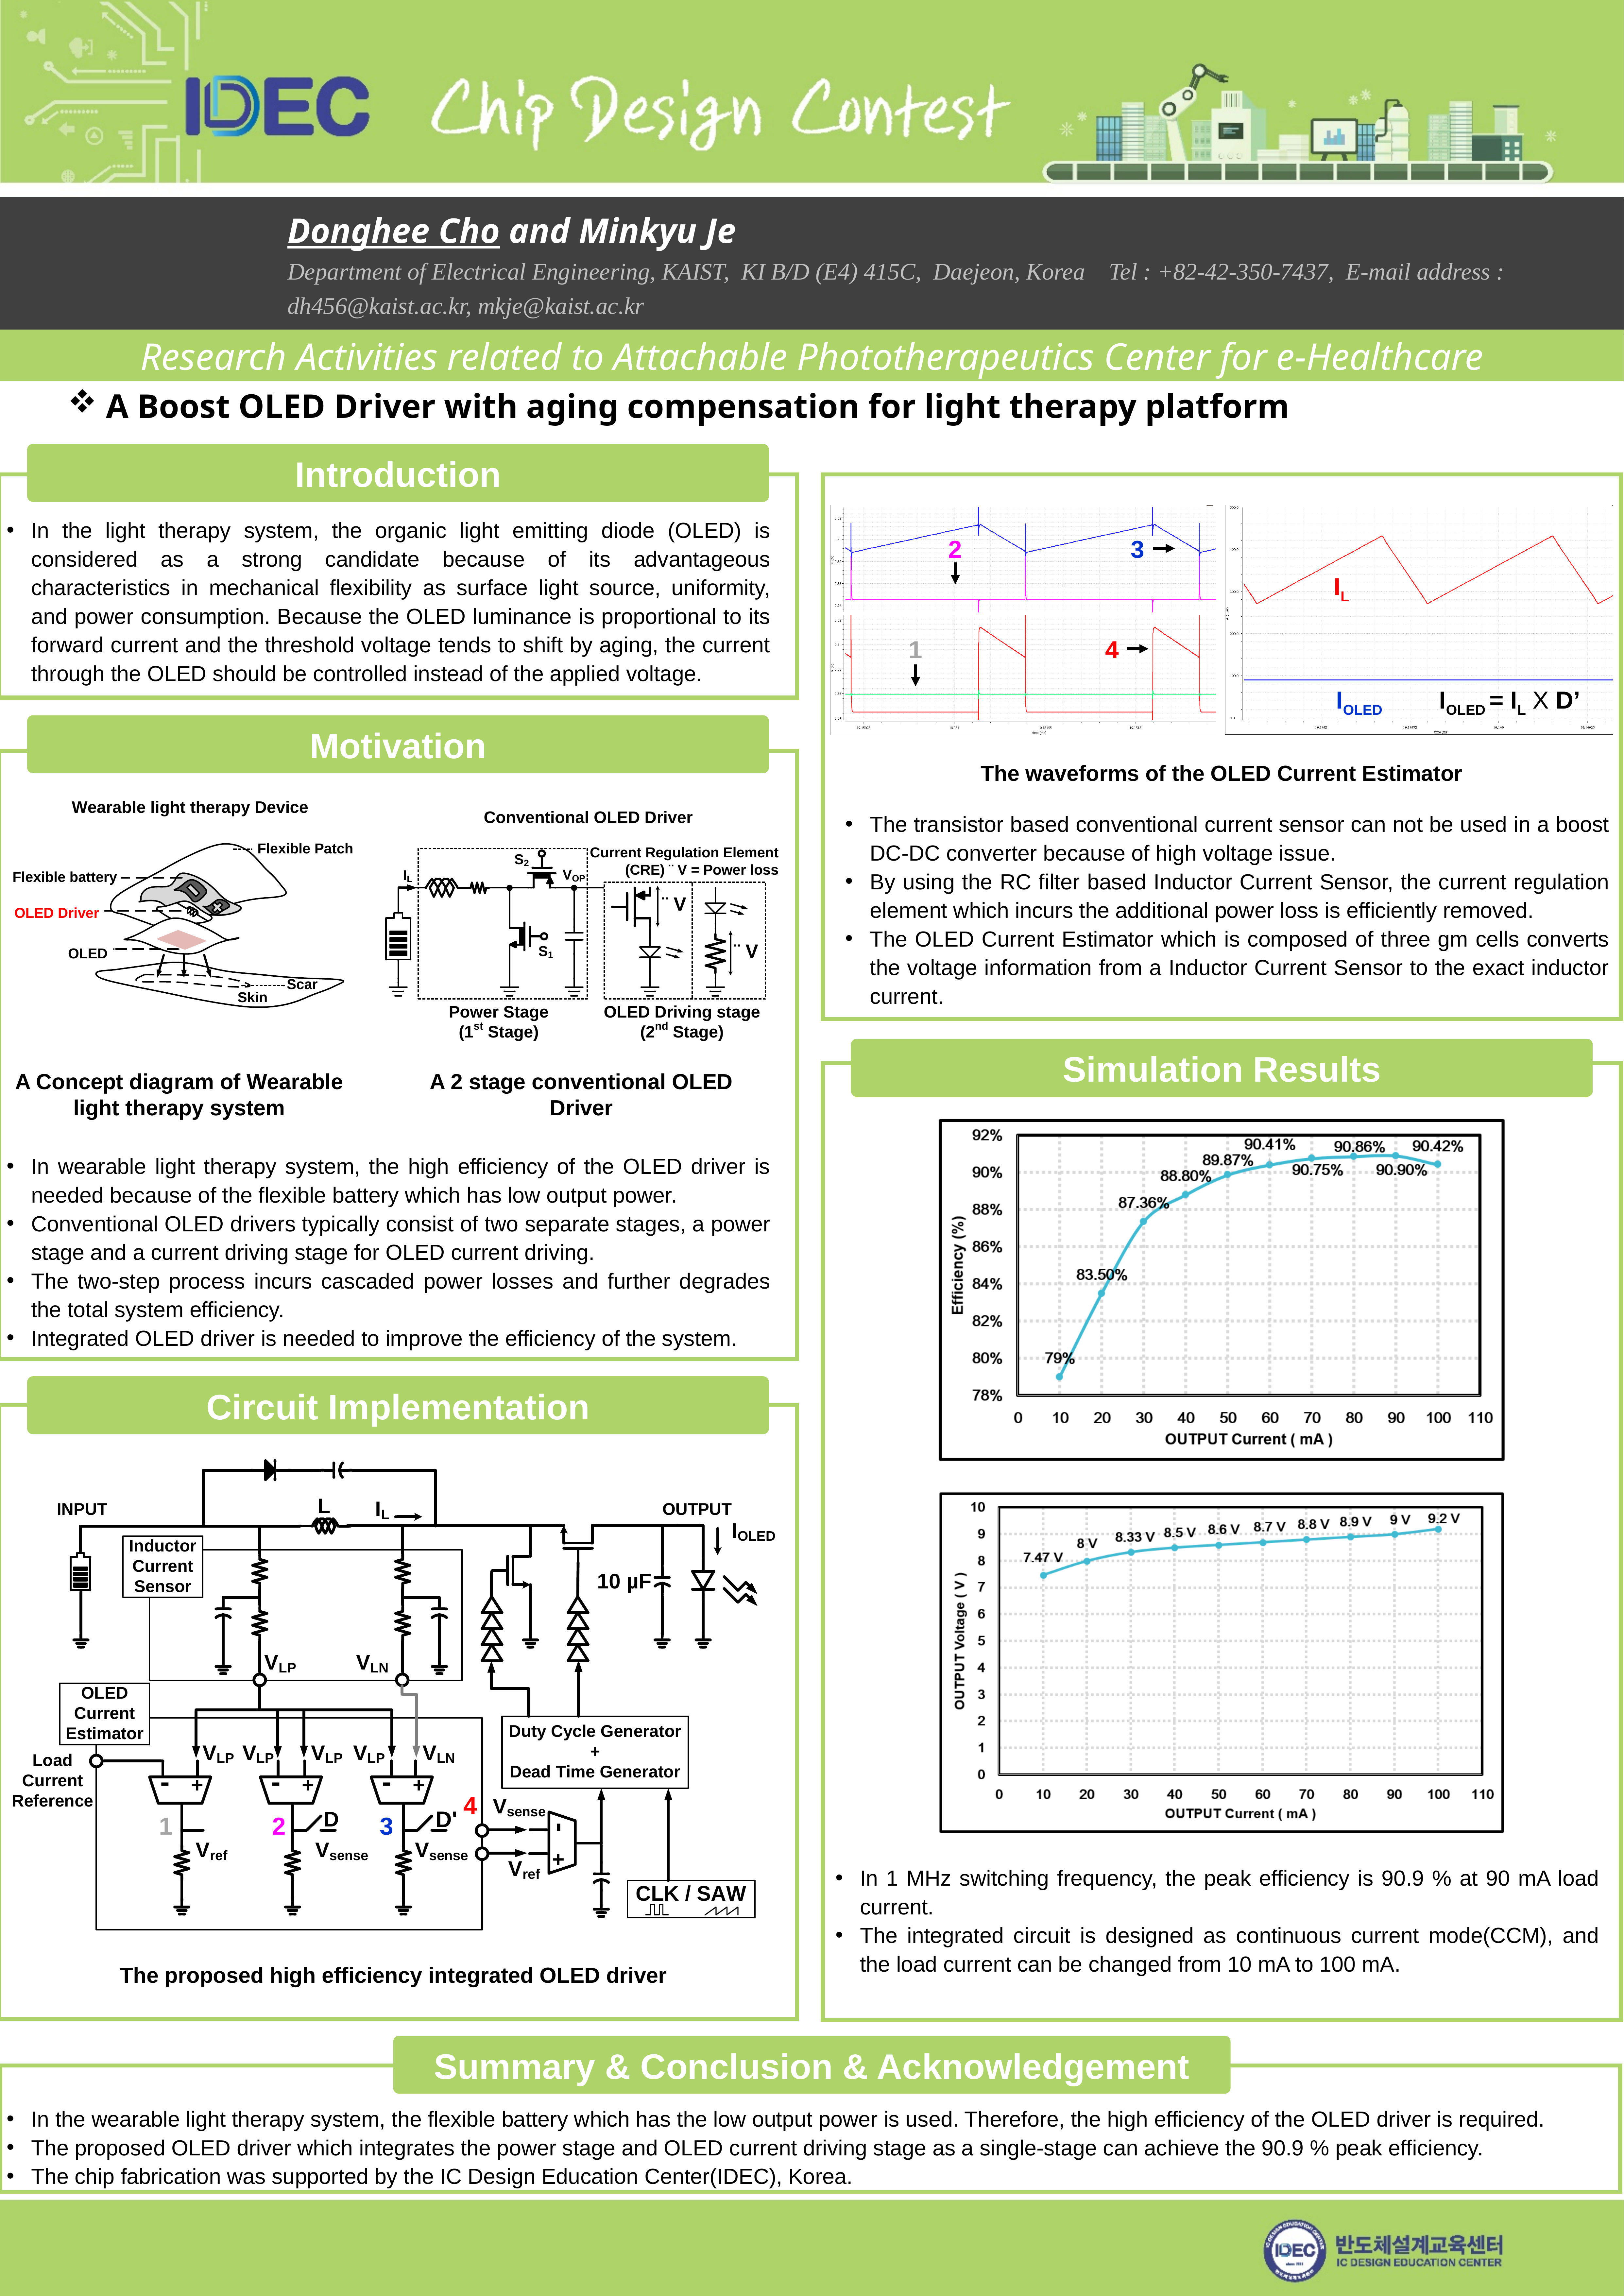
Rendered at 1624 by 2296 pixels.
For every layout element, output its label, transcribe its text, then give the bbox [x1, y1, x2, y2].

text_box Circuit Implementation [27, 1376, 769, 1434]
text_box Introduction [27, 444, 769, 502]
text_box Motivation [27, 715, 769, 773]
picture [0, 381, 1624, 2296]
text_box [0, 1404, 797, 2020]
picture [5, 794, 790, 1050]
text_box [822, 1063, 1621, 2020]
text_box [822, 474, 1621, 1019]
text_box [0, 474, 797, 698]
text_box A Concept diagram of Wearable light therapy system [9, 1065, 349, 1122]
text_box In 1 MHz switching frequency, the peak efficiency is 90.9 % at 90 mA load current. The integrated circuit is designed as continuous current mode(CCM), and the load current can be changed from 10 mA to 100 mA. [830, 1859, 1605, 2007]
text_box Research Activities related to Attachable Phototherapeutics Center for e-Healthcare [0, 329, 1624, 381]
text_box Simulation Results [851, 1038, 1593, 1097]
picture [0, 0, 1624, 197]
text_box Summary & Conclusion & Acknowledgement [393, 2036, 1231, 2094]
text_box [0, 751, 797, 1359]
text_box The transistor based conventional current sensor can not be used in a boost DC-DC converter because of high voltage issue. By using the RC filter based Inductor Current Sensor, the current regulation element which incurs the additional power loss is efficiently removed. The OLED Current Estimator which is composed of three gm cells converts the voltage information from a Inductor Current Sensor to the exact inductor current. [841, 805, 1615, 1011]
text_box In the wearable light therapy system, the flexible battery which has the low output power is used. Therefore, the high efficiency of the OLED driver is required. The proposed OLED driver which integrates the power stage and OLED current driving stage as a single-stage can achieve the 90.9 % peak efficiency. The chip fabrication was supported by the IC Design Education Center(IDEC), Korea. [2, 2100, 1615, 2191]
picture [3, 1459, 792, 1930]
text_box A Boost OLED Driver with aging compensation for light therapy platform [63, 383, 1561, 427]
text_box The waveforms of the OLED Current Estimator [855, 757, 1589, 788]
text_box [0, 2065, 1621, 2192]
text_box In the light therapy system, the organic light emitting diode (OLED) is considered as a strong candidate because of its advantageous characteristics in mechanical flexibility as surface light source, uniformity, and power consumption. Because the OLED luminance is proportional to its forward current and the threshold voltage tends to shift by aging, the current through the OLED should be controlled instead of the applied voltage. [2, 511, 776, 688]
text_box A 2 stage conventional OLED Driver [397, 1065, 766, 1122]
text_box In wearable light therapy system, the high efficiency of the OLED driver is needed because of the flexible battery which has low output power. Conventional OLED drivers typically consist of two separate stages, a power stage and a current driving stage for OLED current driving. The two-step process incurs cascaded power losses and further degrades the total system efficiency. Integrated OLED driver is needed to improve the efficiency of the system. [2, 1147, 776, 1353]
text_box The proposed high efficiency integrated OLED driver [9, 1959, 784, 1990]
text_box Donghee Cho and Minkyu Je Department of Electrical Engineering, KAIST, KI B/D (E4) 415C, Daejeon, Korea Tel : +82-42-350-7437, E-mail address : dh456@kaist.ac.kr, mkje@kaist.ac.kr [0, 197, 1624, 329]
